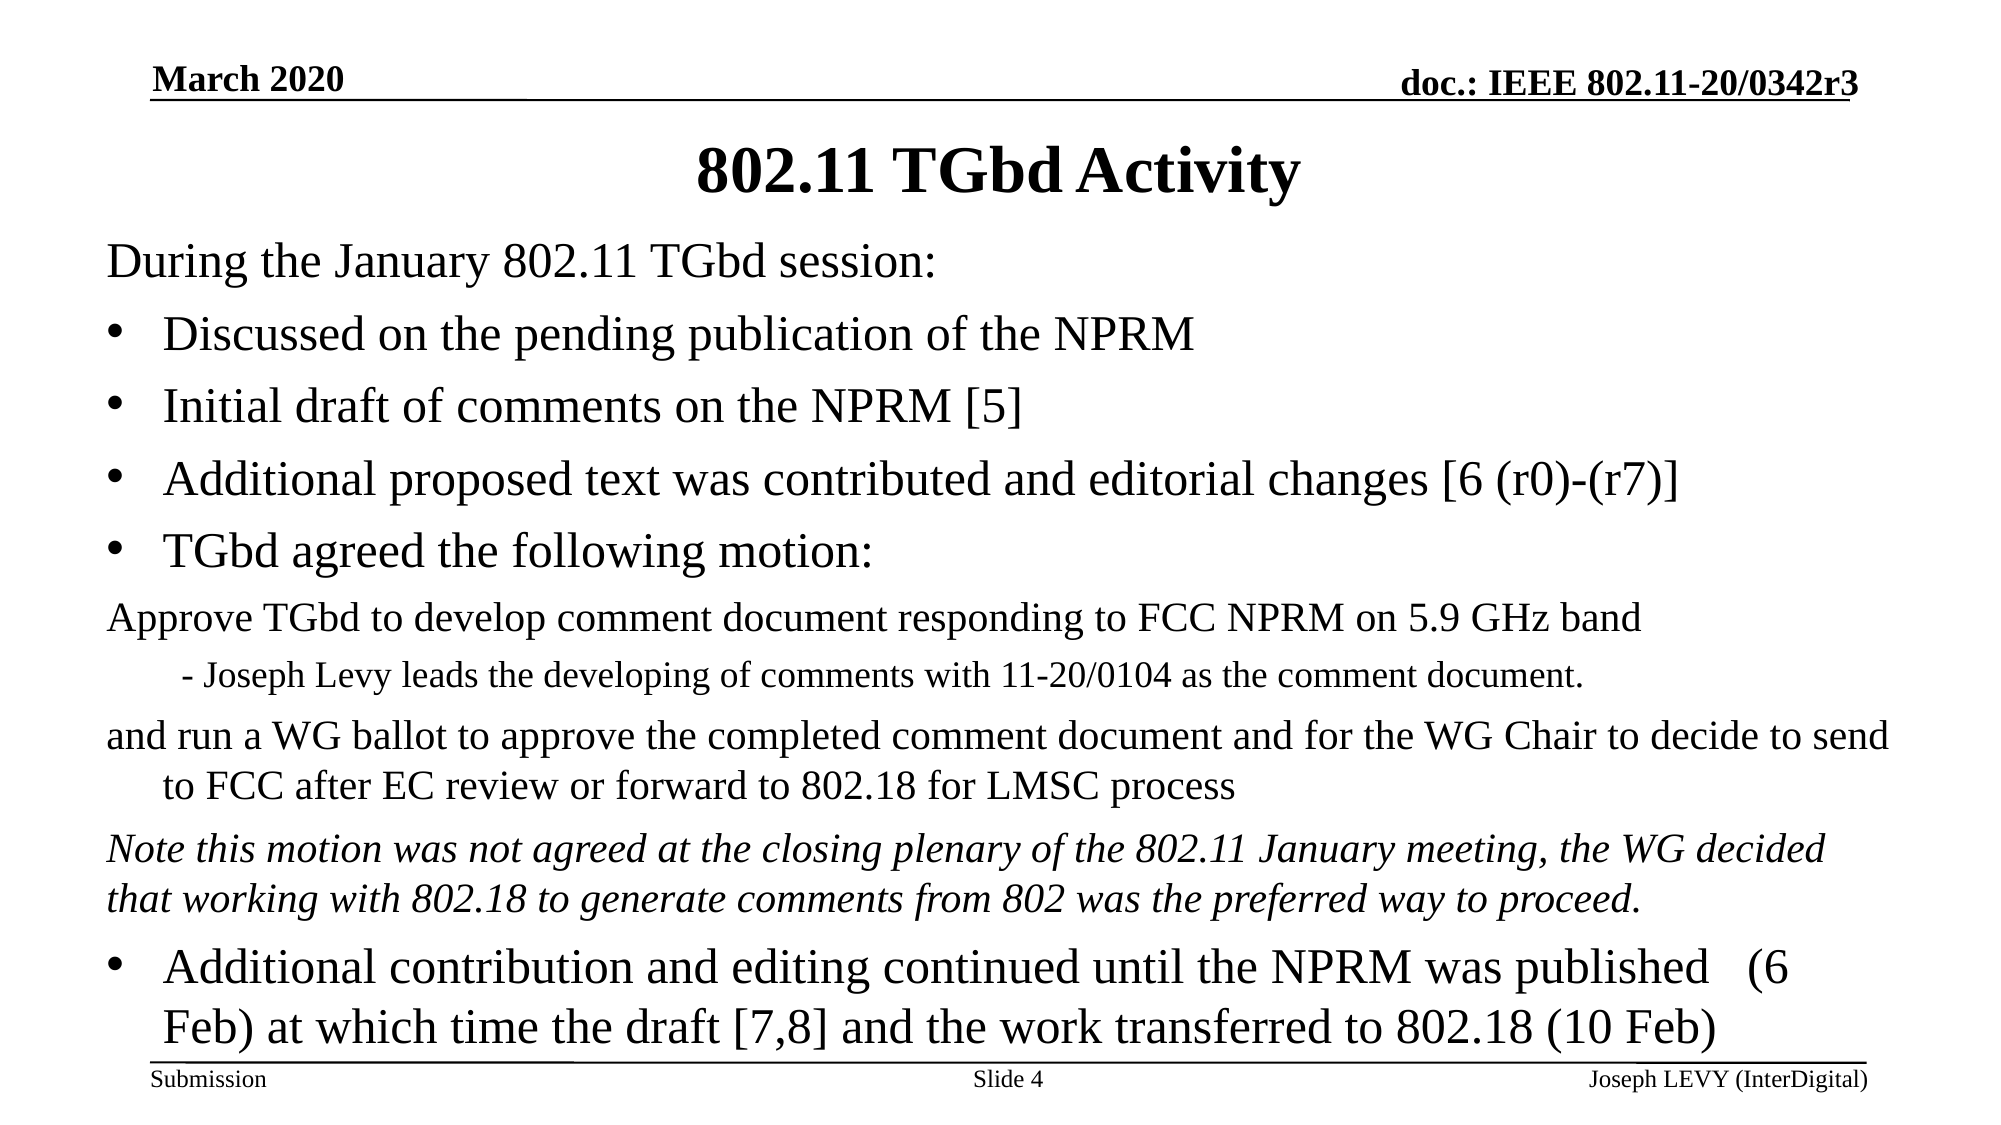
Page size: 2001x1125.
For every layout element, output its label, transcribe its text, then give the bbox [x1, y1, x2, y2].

footer Joseph LEVY (InterDigital) [1171, 1061, 1869, 1093]
title 802.11 TGbd Activity [149, 112, 1850, 219]
list During the January 802.11 TGbd session: Discussed on the pending publication of the NPRM Initial draft of comments on the NPRM [5] Additional proposed text was contributed and editorial changes [6 (r0)-(r7)] TGbd agreed the following motion: Approve TGbd to develop comment document responding to FCC NPRM on 5.9 GHz band - Joseph Levy leads the developing of comments with 11-20/0104 as the comment document. and run a WG ballot to approve the completed comment document and for the WG Chair to decide to send to FCC after EC review or forward to 802.18 for LMSC process Note this motion was not agreed at the closing plenary of the 802.11 January meeting, the WG decided that working with 802.18 to generate comments from 802 was the preferred way to proceed. Additional contribution and editing continued until the NPRM was published (6 Feb) at which time the draft [7,8] and the work transferred to 802.18 (10 Feb) [91, 219, 1909, 1061]
slide_number Slide 4 [950, 1061, 1067, 1123]
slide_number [152, 54, 563, 100]
